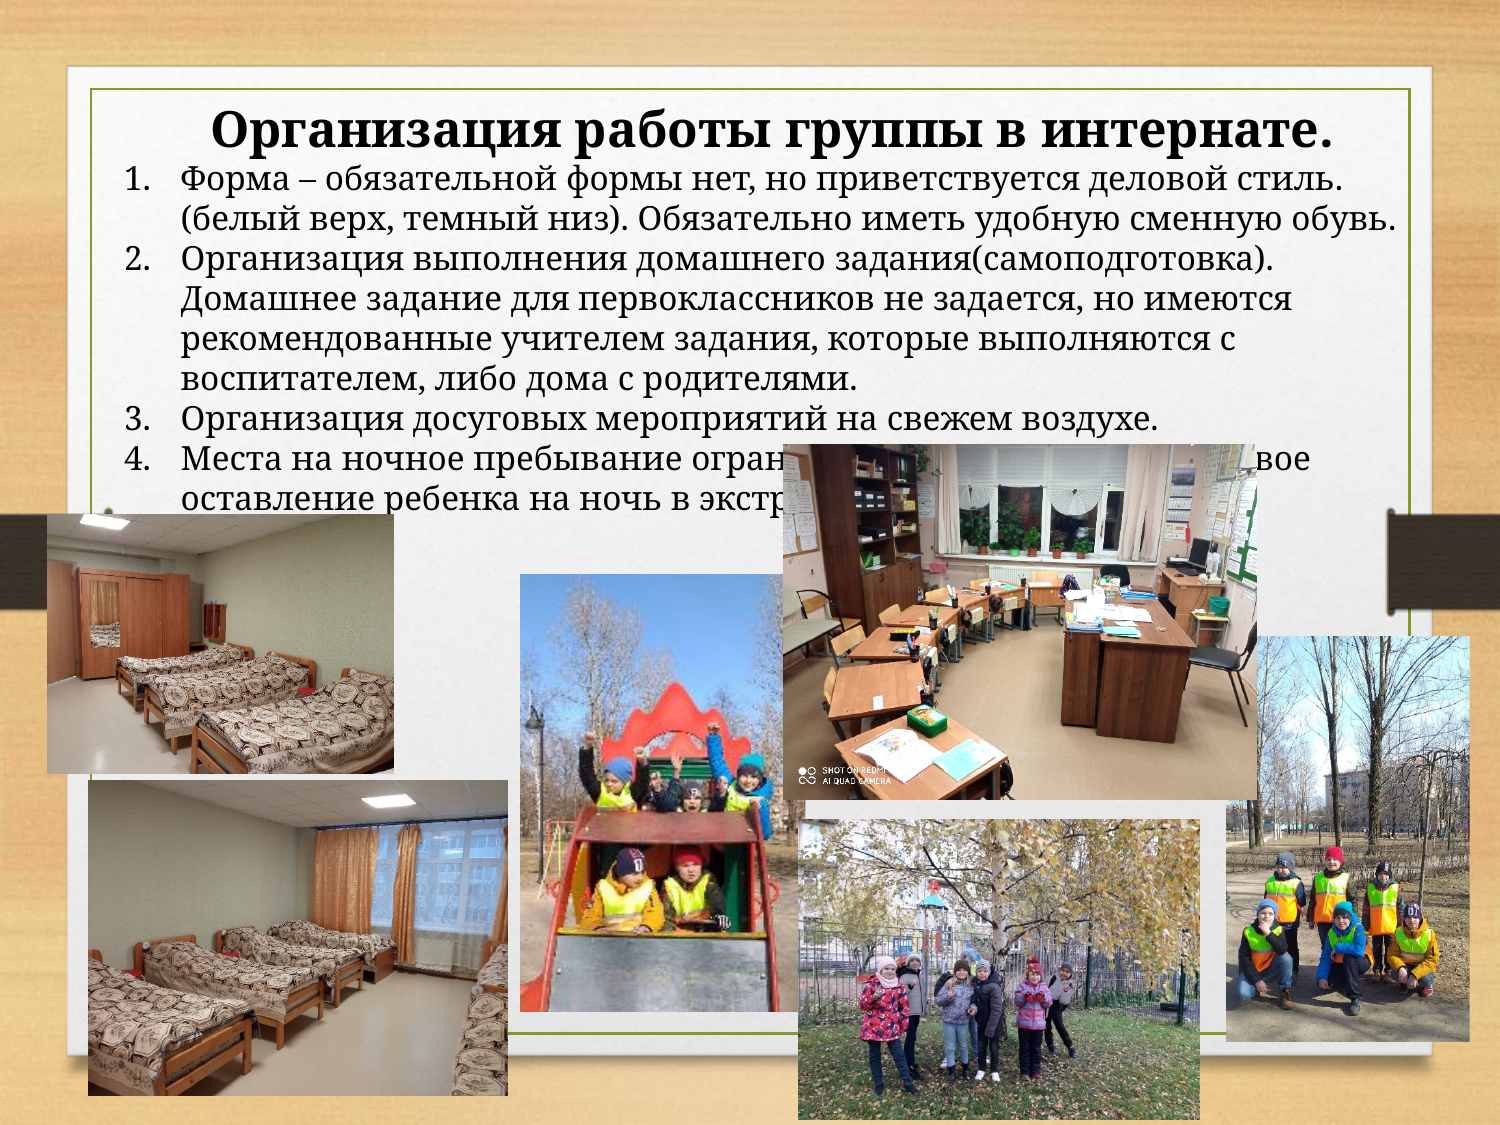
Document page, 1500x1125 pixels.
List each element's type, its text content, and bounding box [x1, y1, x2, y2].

picture [0, 0, 1500, 1125]
text_box Организация работы группы в интернате. Форма – обязательной формы нет, но приветствуется деловой стиль. (белый верх, темный низ). Обязательно иметь удобную сменную обувь. Организация выполнения домашнего задания(самоподготовка). Домашнее задание для первоклассников не задается, но имеются рекомендованные учителем задания, которые выполняются с воспитателем, либо дома с родителями. Организация досуговых мероприятий на свежем воздухе. Места на ночное пребывание ограничены. Возможно одноразовое оставление ребенка на ночь в экстренных случаях. [109, 89, 1436, 524]
